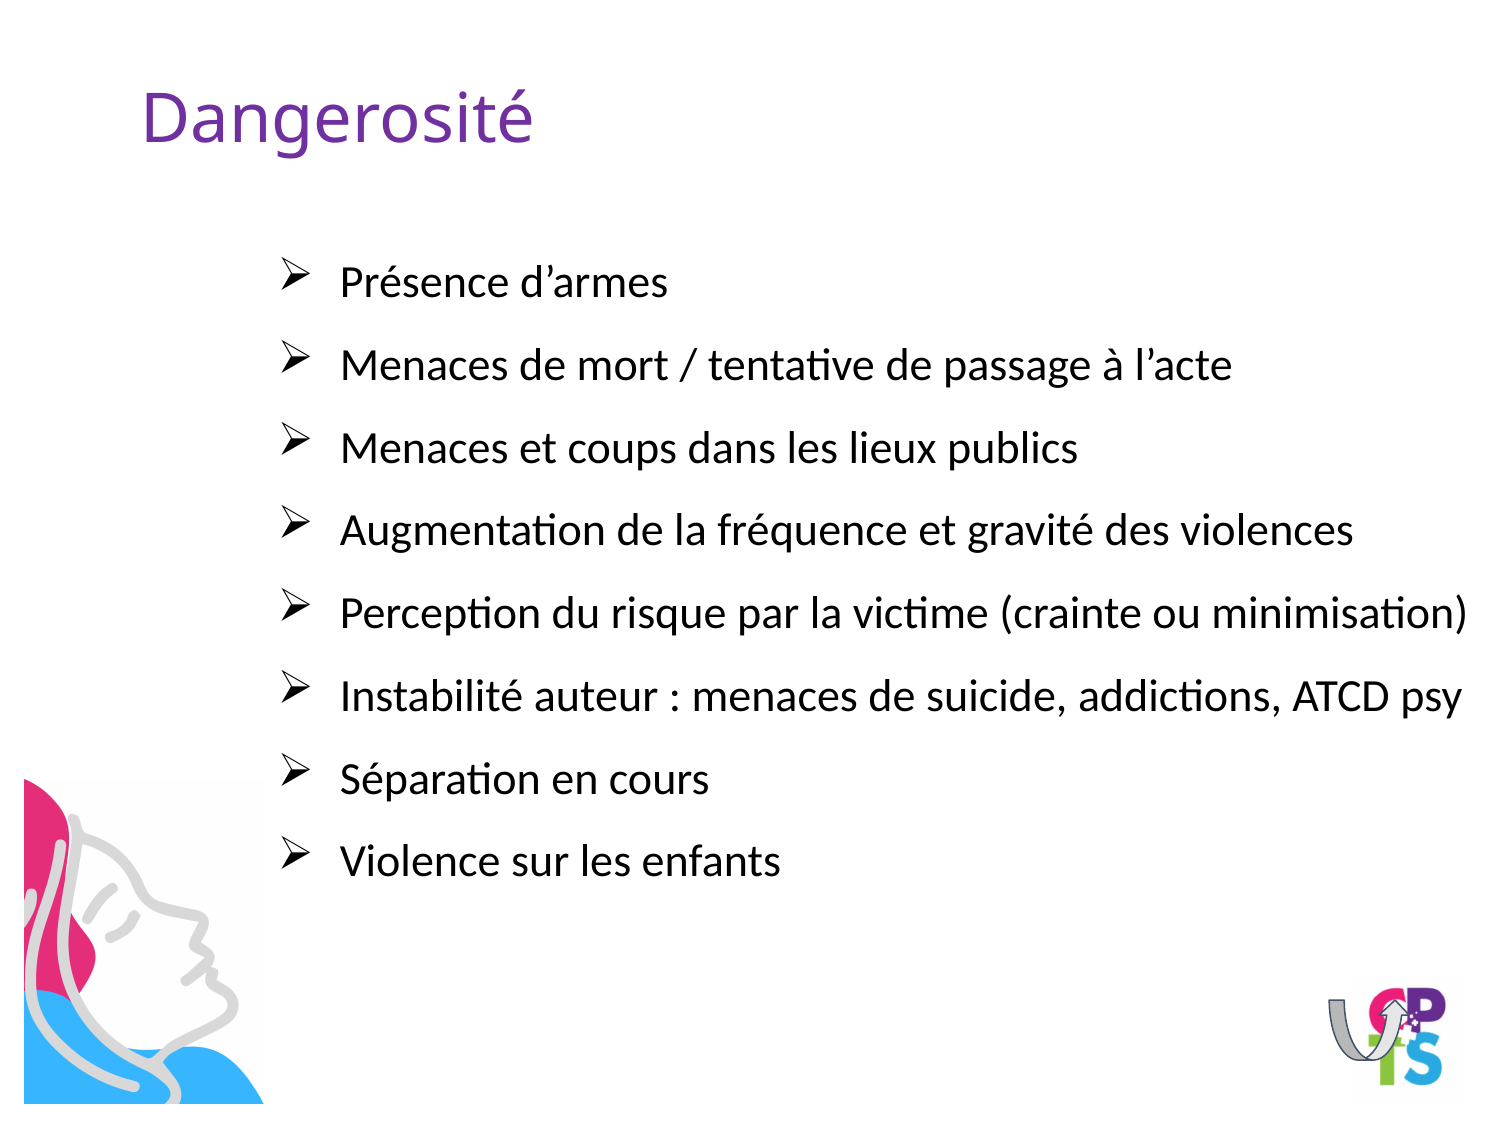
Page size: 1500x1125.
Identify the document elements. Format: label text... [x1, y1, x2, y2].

text_box [1329, 1000, 1410, 1061]
list Présence d’armes Menaces de mort / tentative de passage à l’acte Menaces et coups dans les lieux publics Augmentation de la fréquence et gravité des violences Perception du risque par la victime (crainte ou minimisation) Instabilité auteur : menaces de suicide, addictions, ATCD psy Séparation en cours Violence sur les enfants [250, 216, 1500, 999]
title Dangerosité [125, 24, 1476, 216]
picture [1353, 999, 1459, 1104]
picture [24, 779, 264, 1104]
